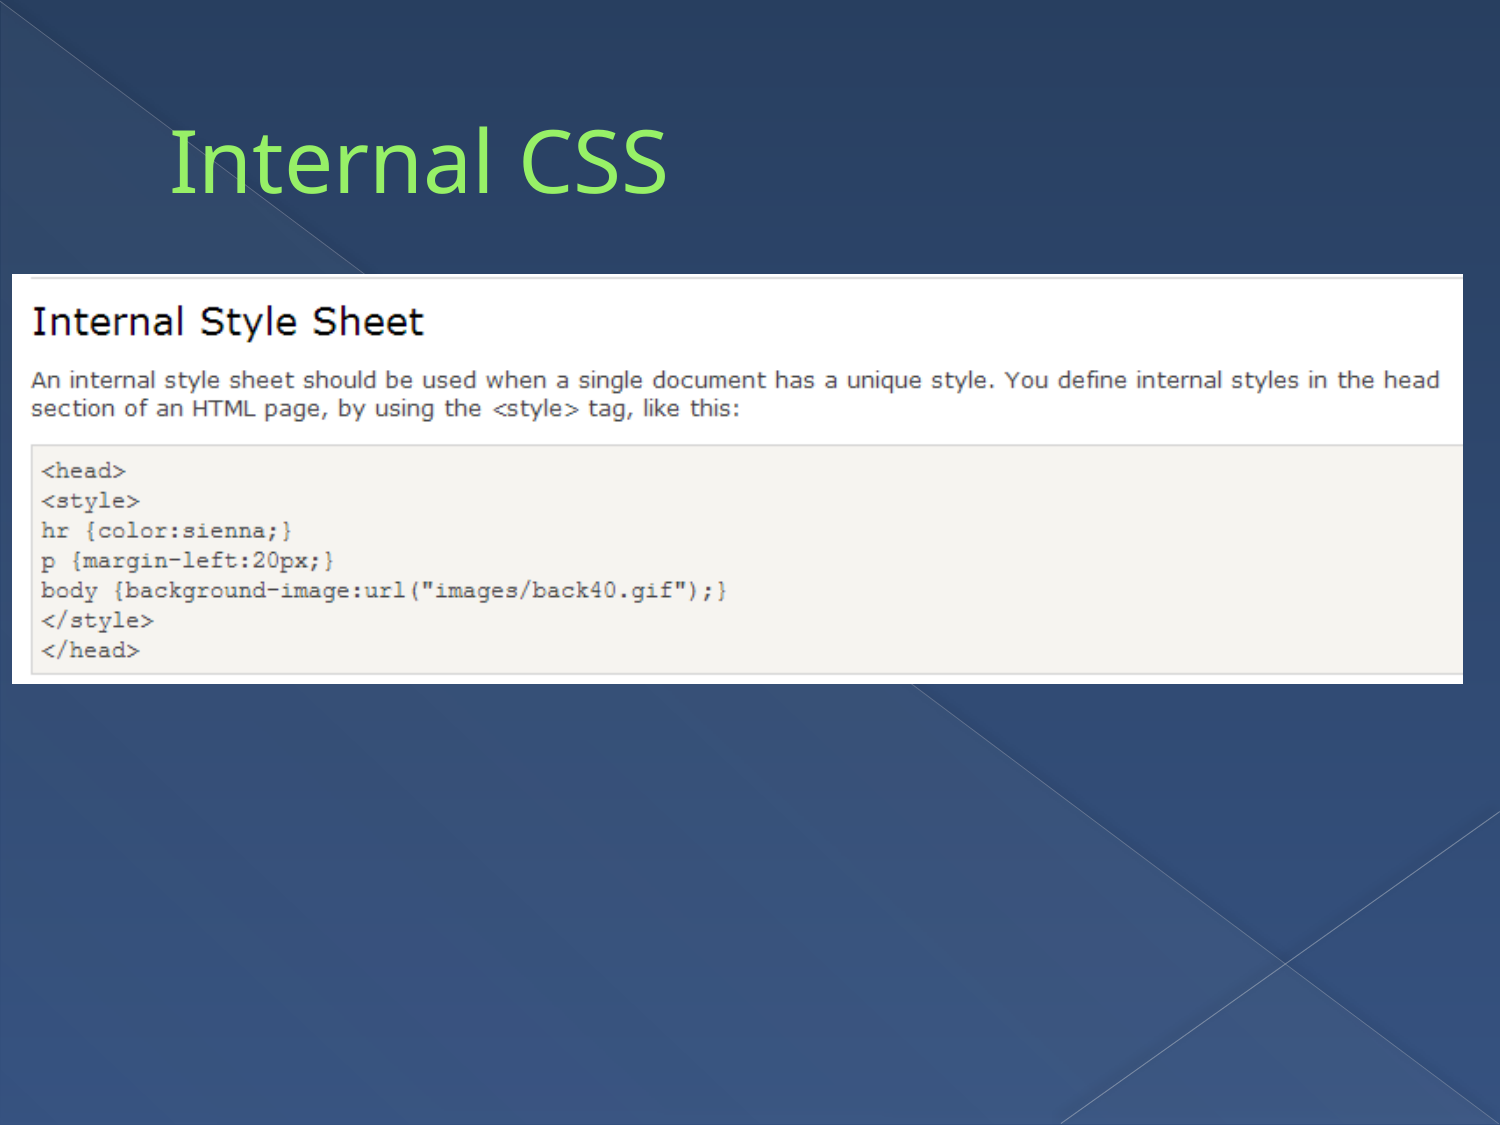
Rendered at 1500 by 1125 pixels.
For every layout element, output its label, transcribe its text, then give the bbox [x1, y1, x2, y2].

picture [12, 274, 1463, 684]
title Internal CSS [75, 43, 1425, 262]
